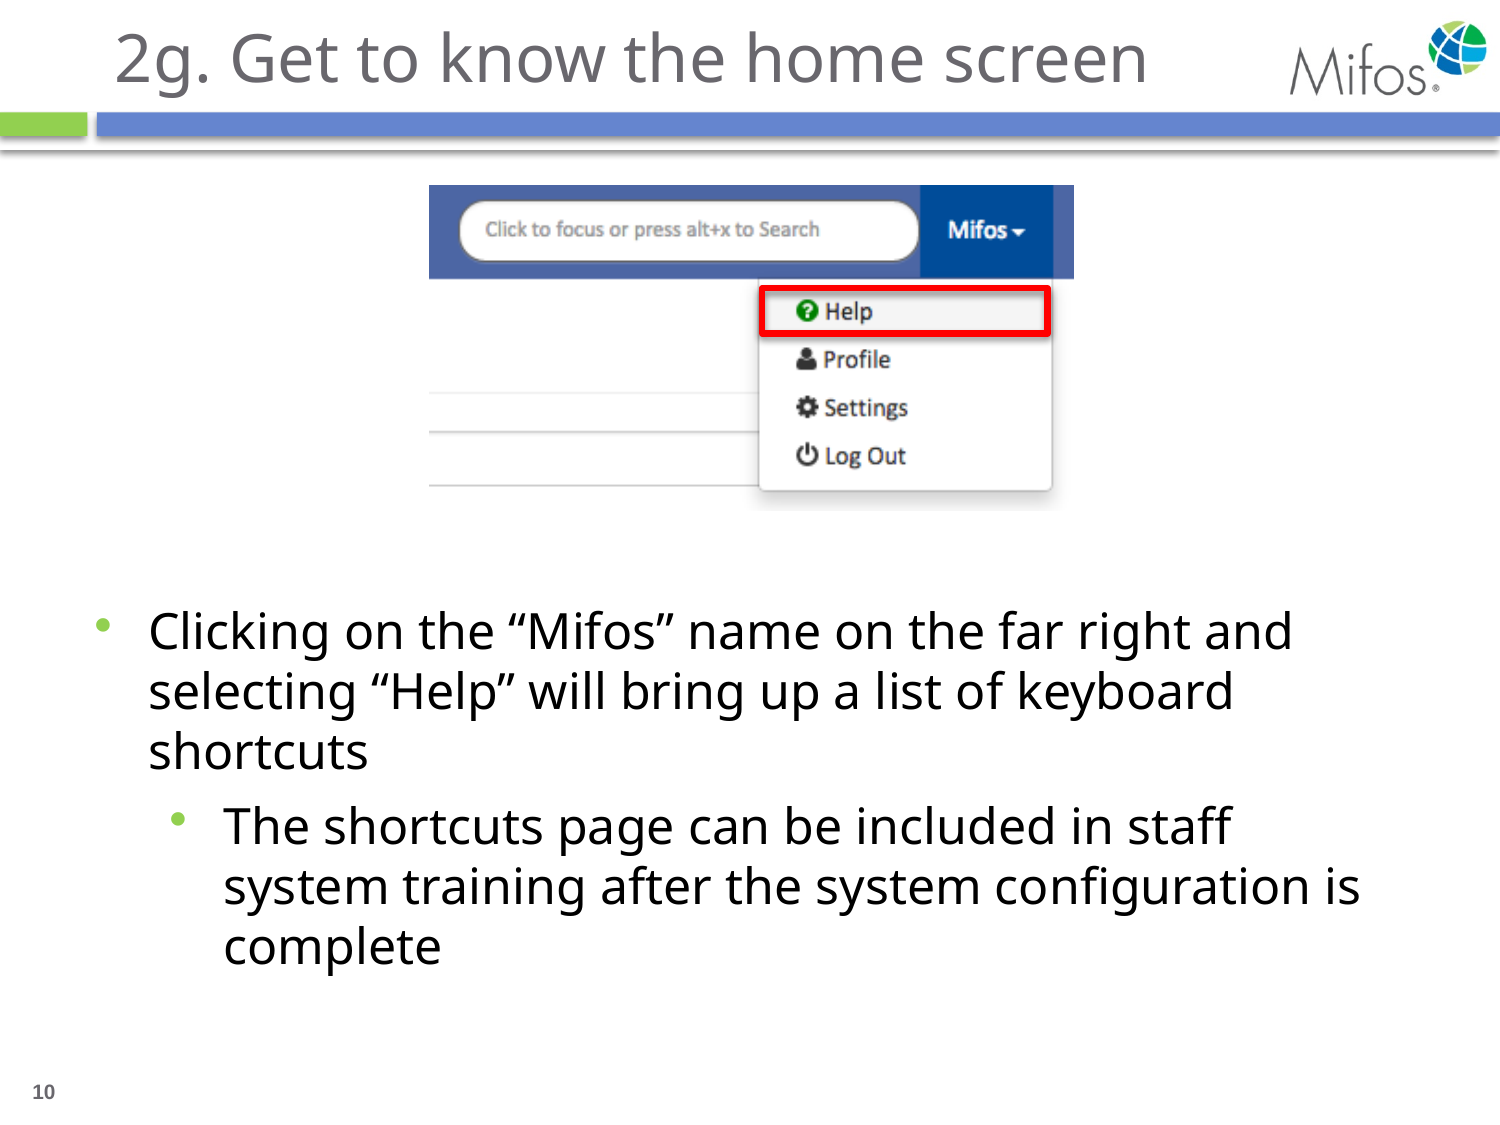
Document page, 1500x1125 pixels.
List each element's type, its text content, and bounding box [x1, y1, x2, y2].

title 2g. Get to know the home screen [99, 0, 1439, 113]
list [100, 149, 1439, 1001]
picture [429, 185, 1074, 511]
text_box Clicking on the “Mifos” name on the far right and selecting “Help” will bring up a list of keyboard shortcuts The shortcuts page can be included in staff system training after the system configuration is complete [81, 592, 1419, 770]
picture [1439, 12, 1498, 104]
